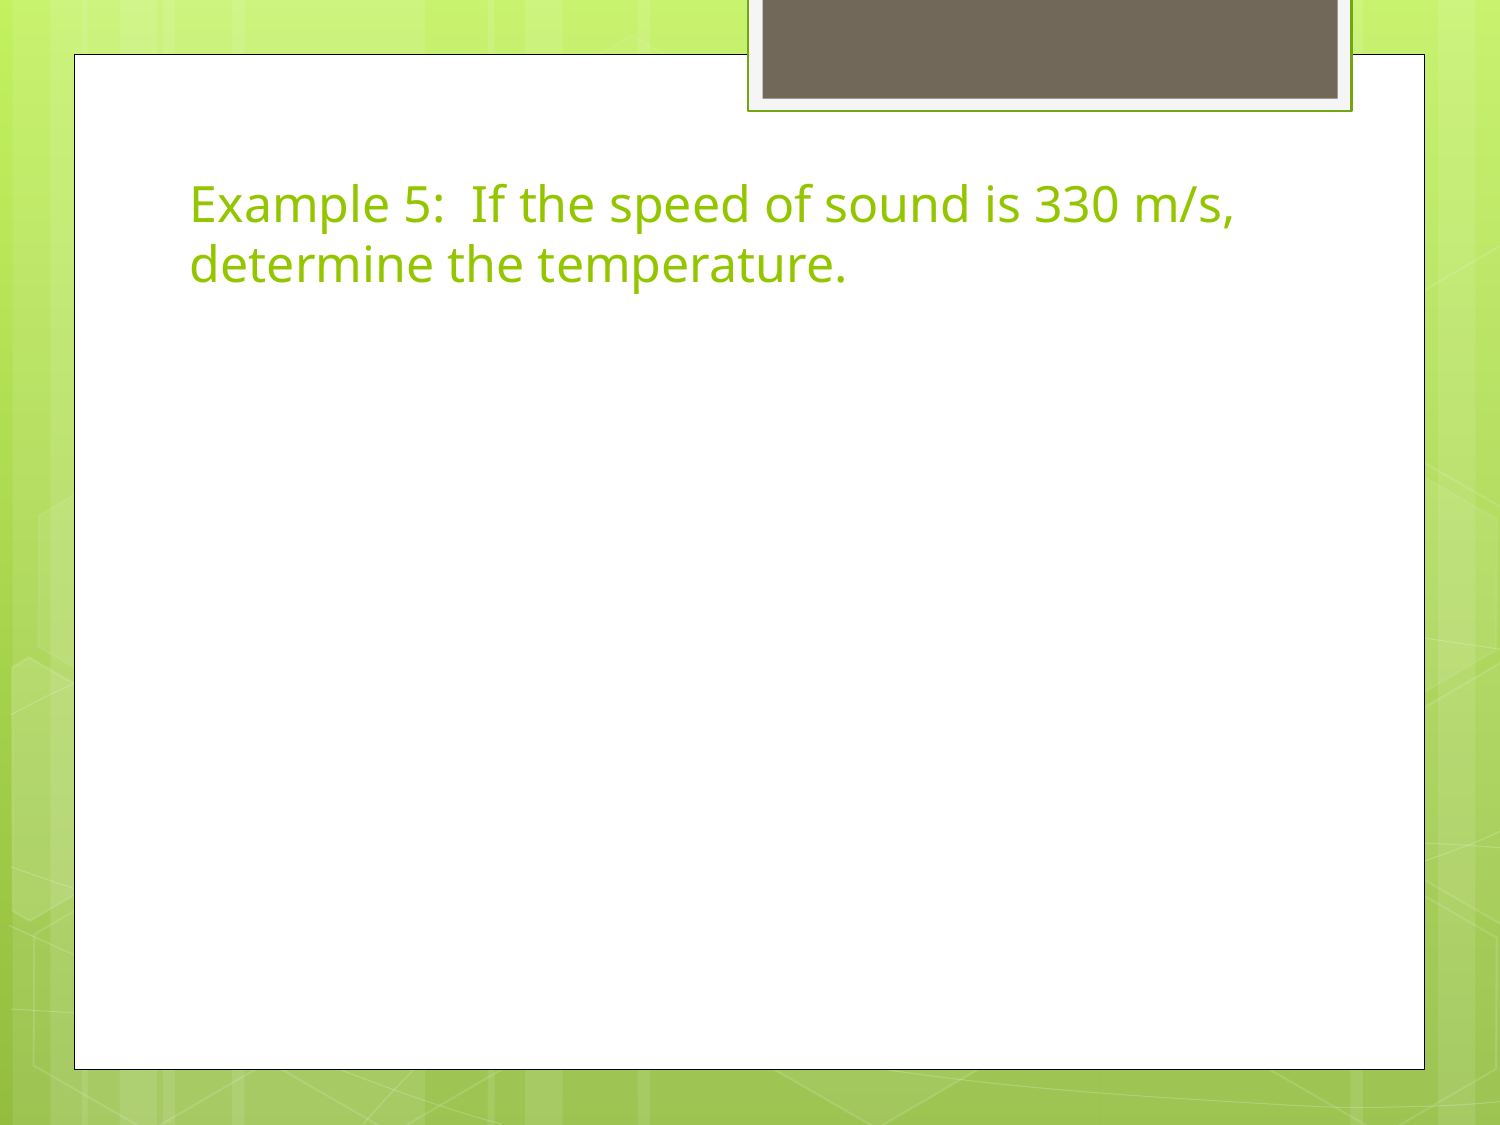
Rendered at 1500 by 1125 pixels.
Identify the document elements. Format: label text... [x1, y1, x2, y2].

title Example 5: If the speed of sound is 330 m/s, determine the temperature. [174, 112, 1328, 300]
